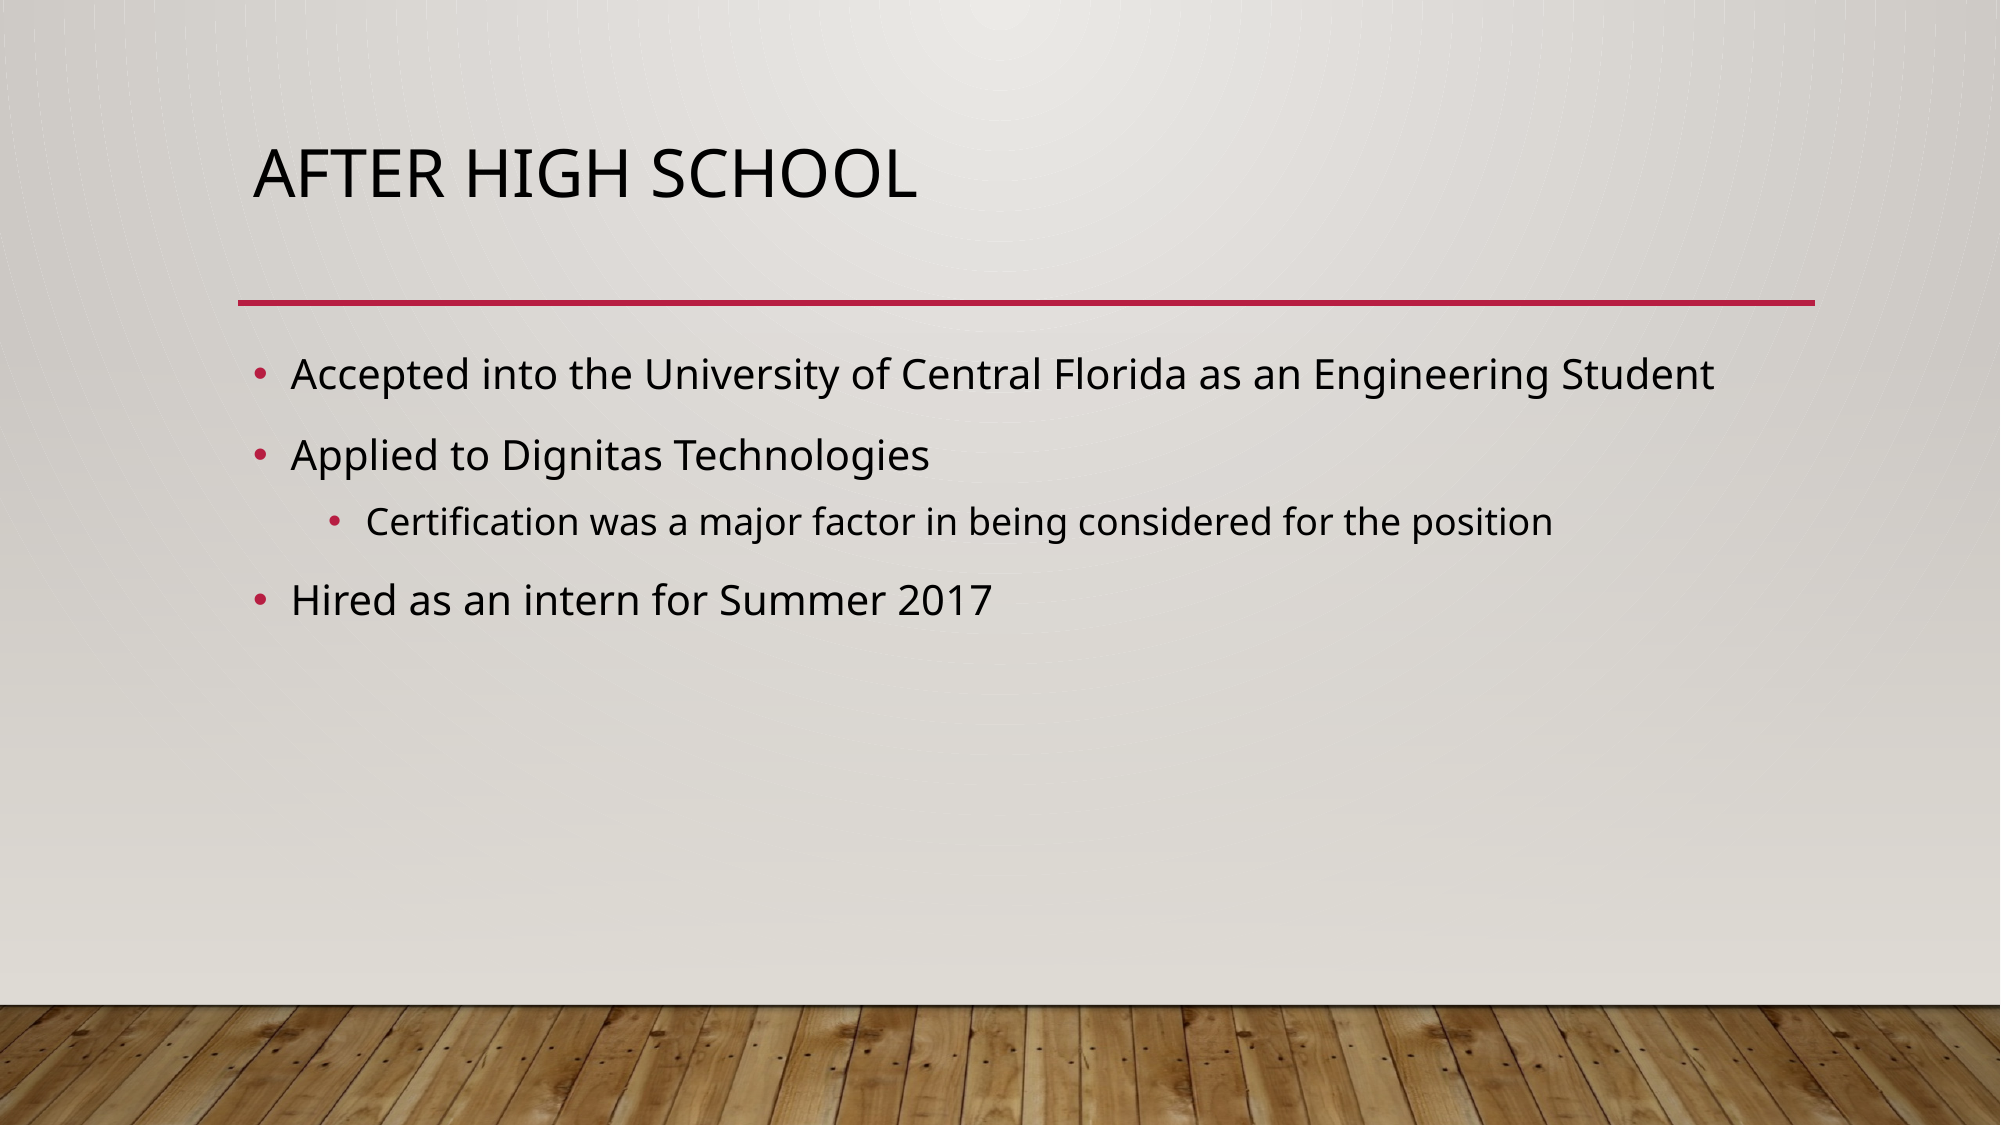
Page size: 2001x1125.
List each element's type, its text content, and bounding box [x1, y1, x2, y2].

picture [0, 1005, 2000, 1125]
list Accepted into the University of Central Florida as an Engineering Student Applied to Dignitas Technologies Certification was a major factor in being considered for the position Hired as an intern for Summer 2017 [238, 330, 1814, 897]
title After High school [238, 131, 1814, 305]
